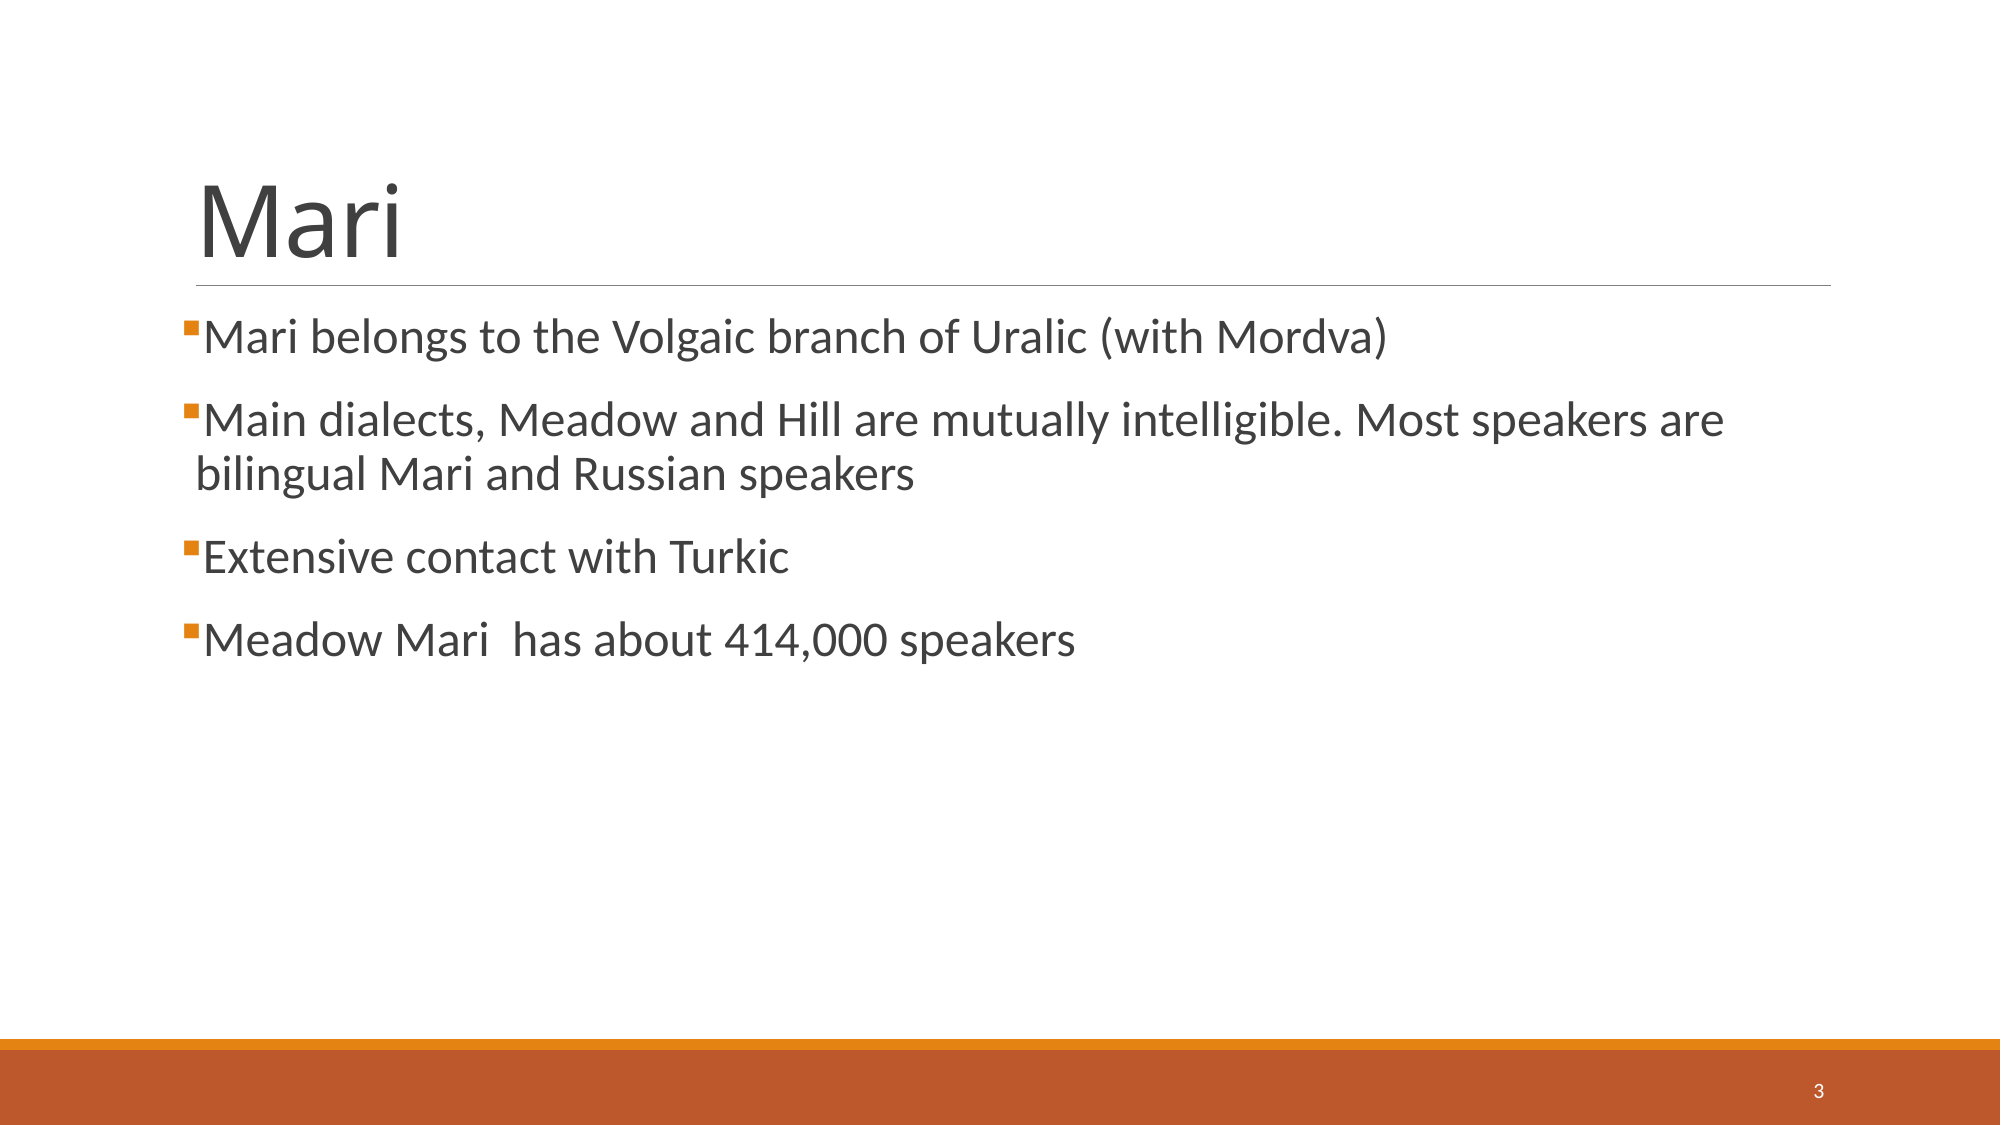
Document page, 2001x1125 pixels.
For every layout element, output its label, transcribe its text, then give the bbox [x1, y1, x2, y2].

slide_number 3 [1624, 1059, 1840, 1120]
title Mari [180, 47, 1830, 285]
list Mari belongs to the Volgaic branch of Uralic (with Mordva) Main dialects, Meadow and Hill are mutually intelligible. Most speakers are bilingual Mari and Russian speakers Extensive contact with Turkic Meadow Mari has about 414,000 speakers [180, 302, 1830, 963]
